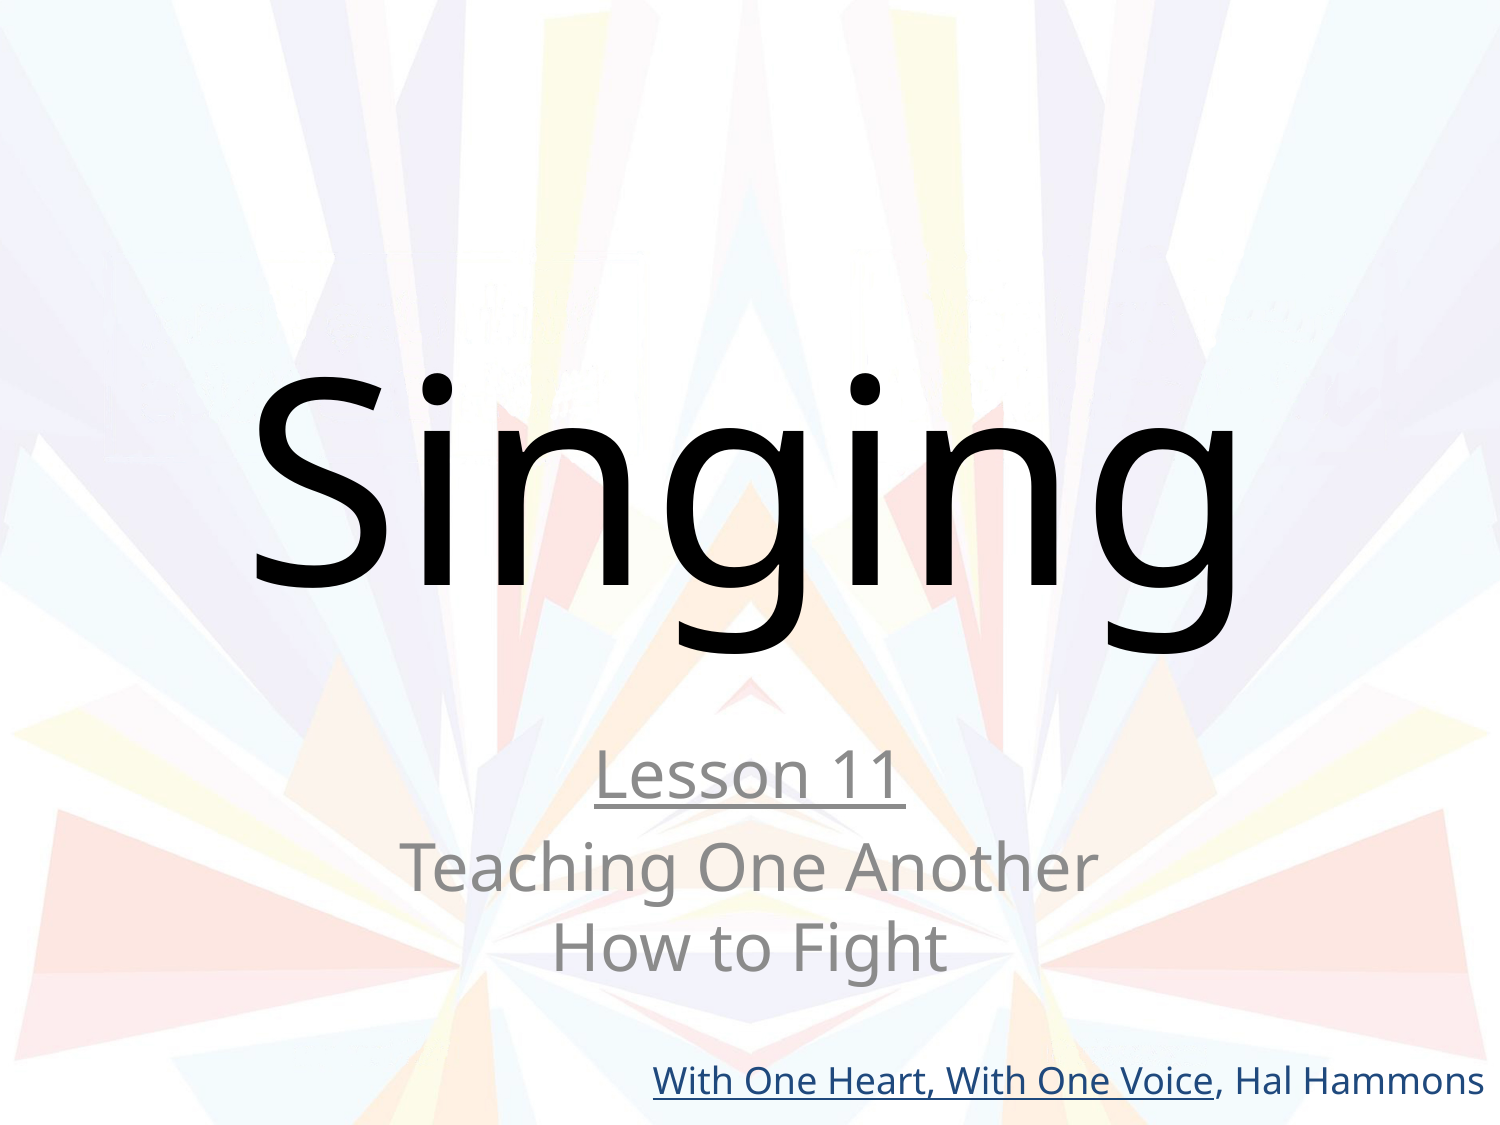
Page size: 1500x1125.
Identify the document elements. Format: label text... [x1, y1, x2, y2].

text_box With One Heart, With One Voice, Hal Hammons [613, 1049, 1500, 1110]
title Singing [112, 349, 1388, 591]
subtitle Lesson 11 Teaching One Another How to Fight [225, 724, 1275, 1012]
